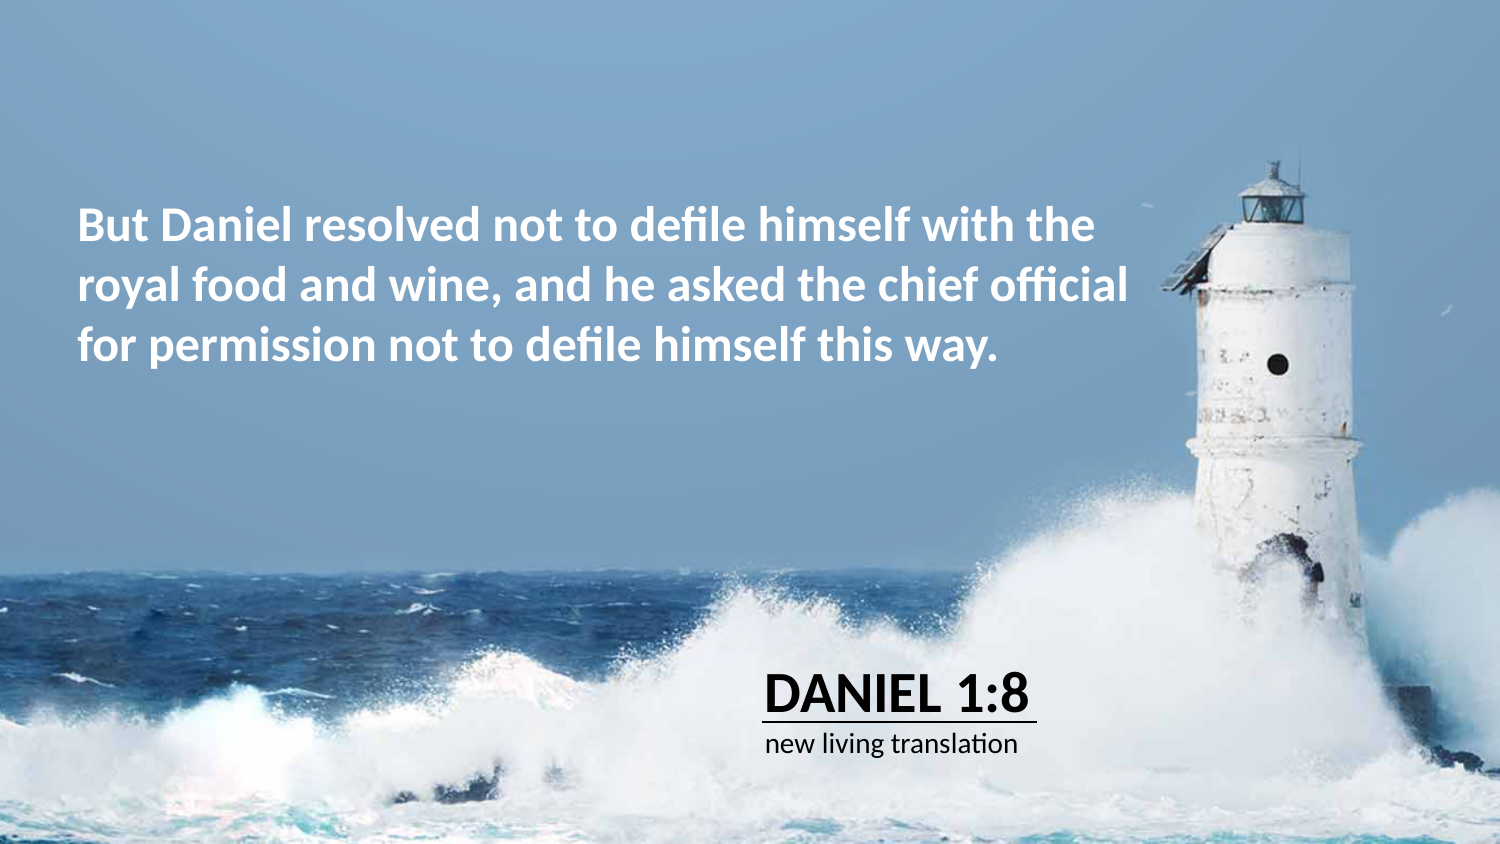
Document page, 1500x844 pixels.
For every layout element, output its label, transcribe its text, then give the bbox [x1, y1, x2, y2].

text_box But Daniel resolved not to defile himself with the royal food and wine, and he asked the chief official for permission not to defile himself this way. [62, 184, 1150, 380]
picture [0, 0, 1500, 844]
text_box DANIEL 1:8 new living translation [750, 646, 1225, 767]
